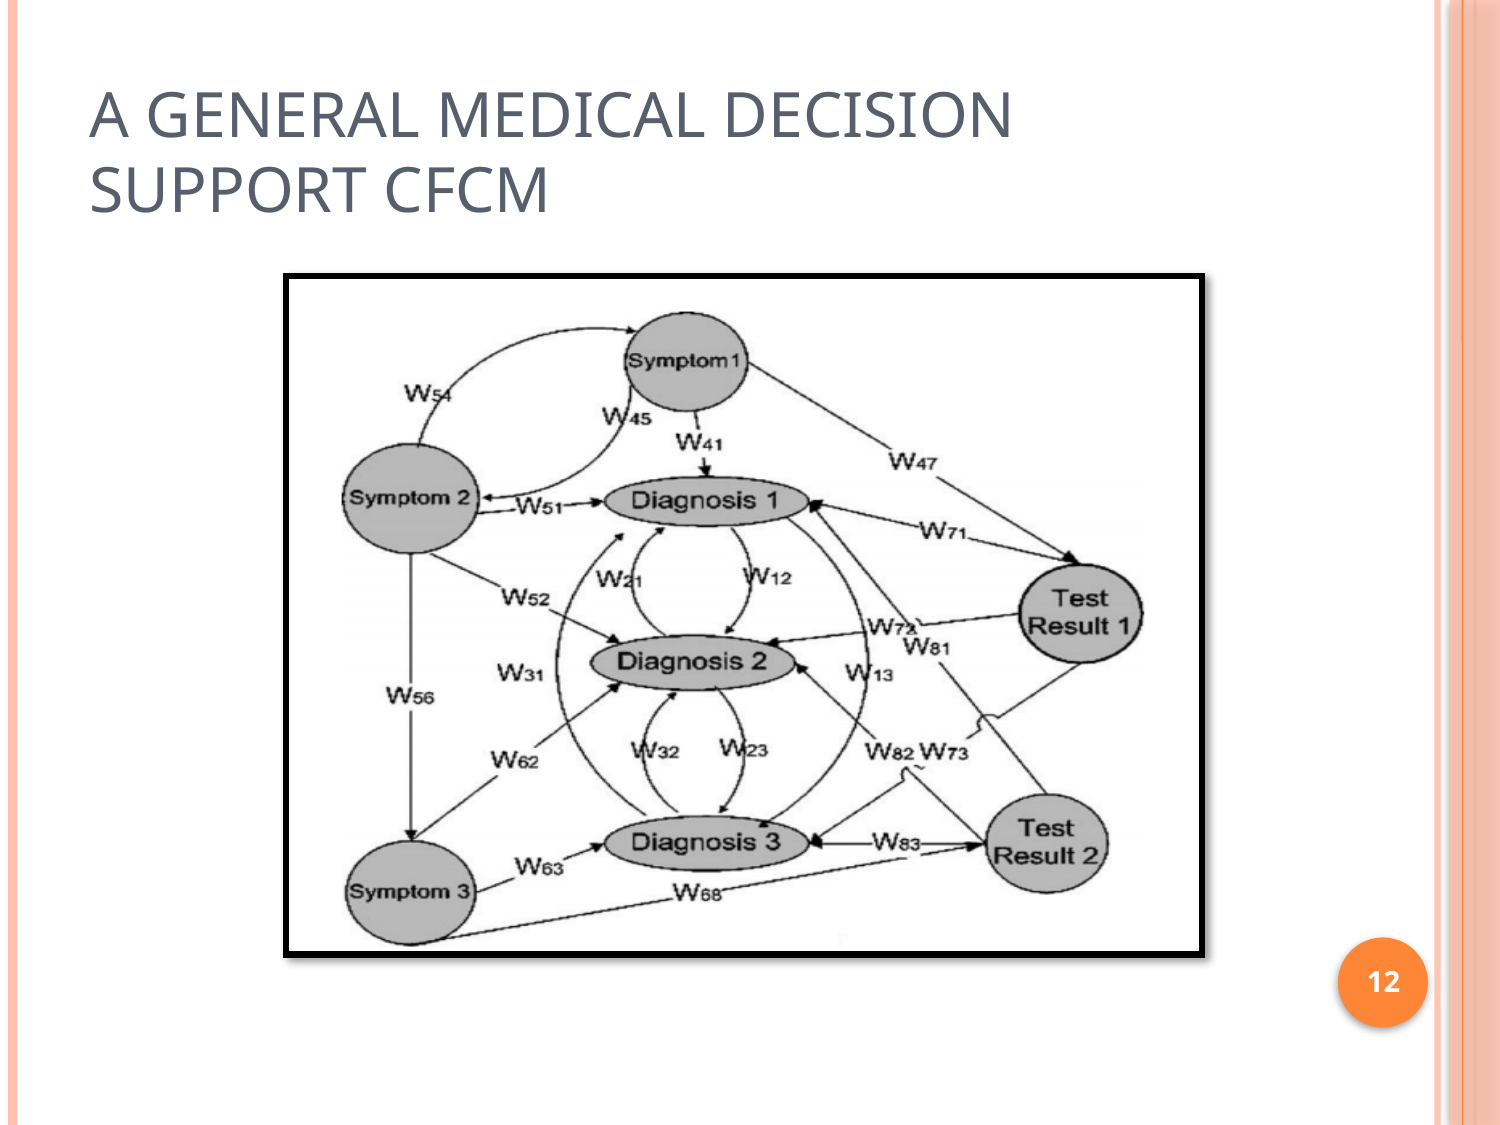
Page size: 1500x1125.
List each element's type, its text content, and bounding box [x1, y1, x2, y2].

slide_number 12 [1333, 940, 1434, 1027]
title A General Medical Decision Support CFCM [75, 45, 1300, 233]
picture [288, 278, 1200, 952]
list [75, 262, 1300, 1062]
